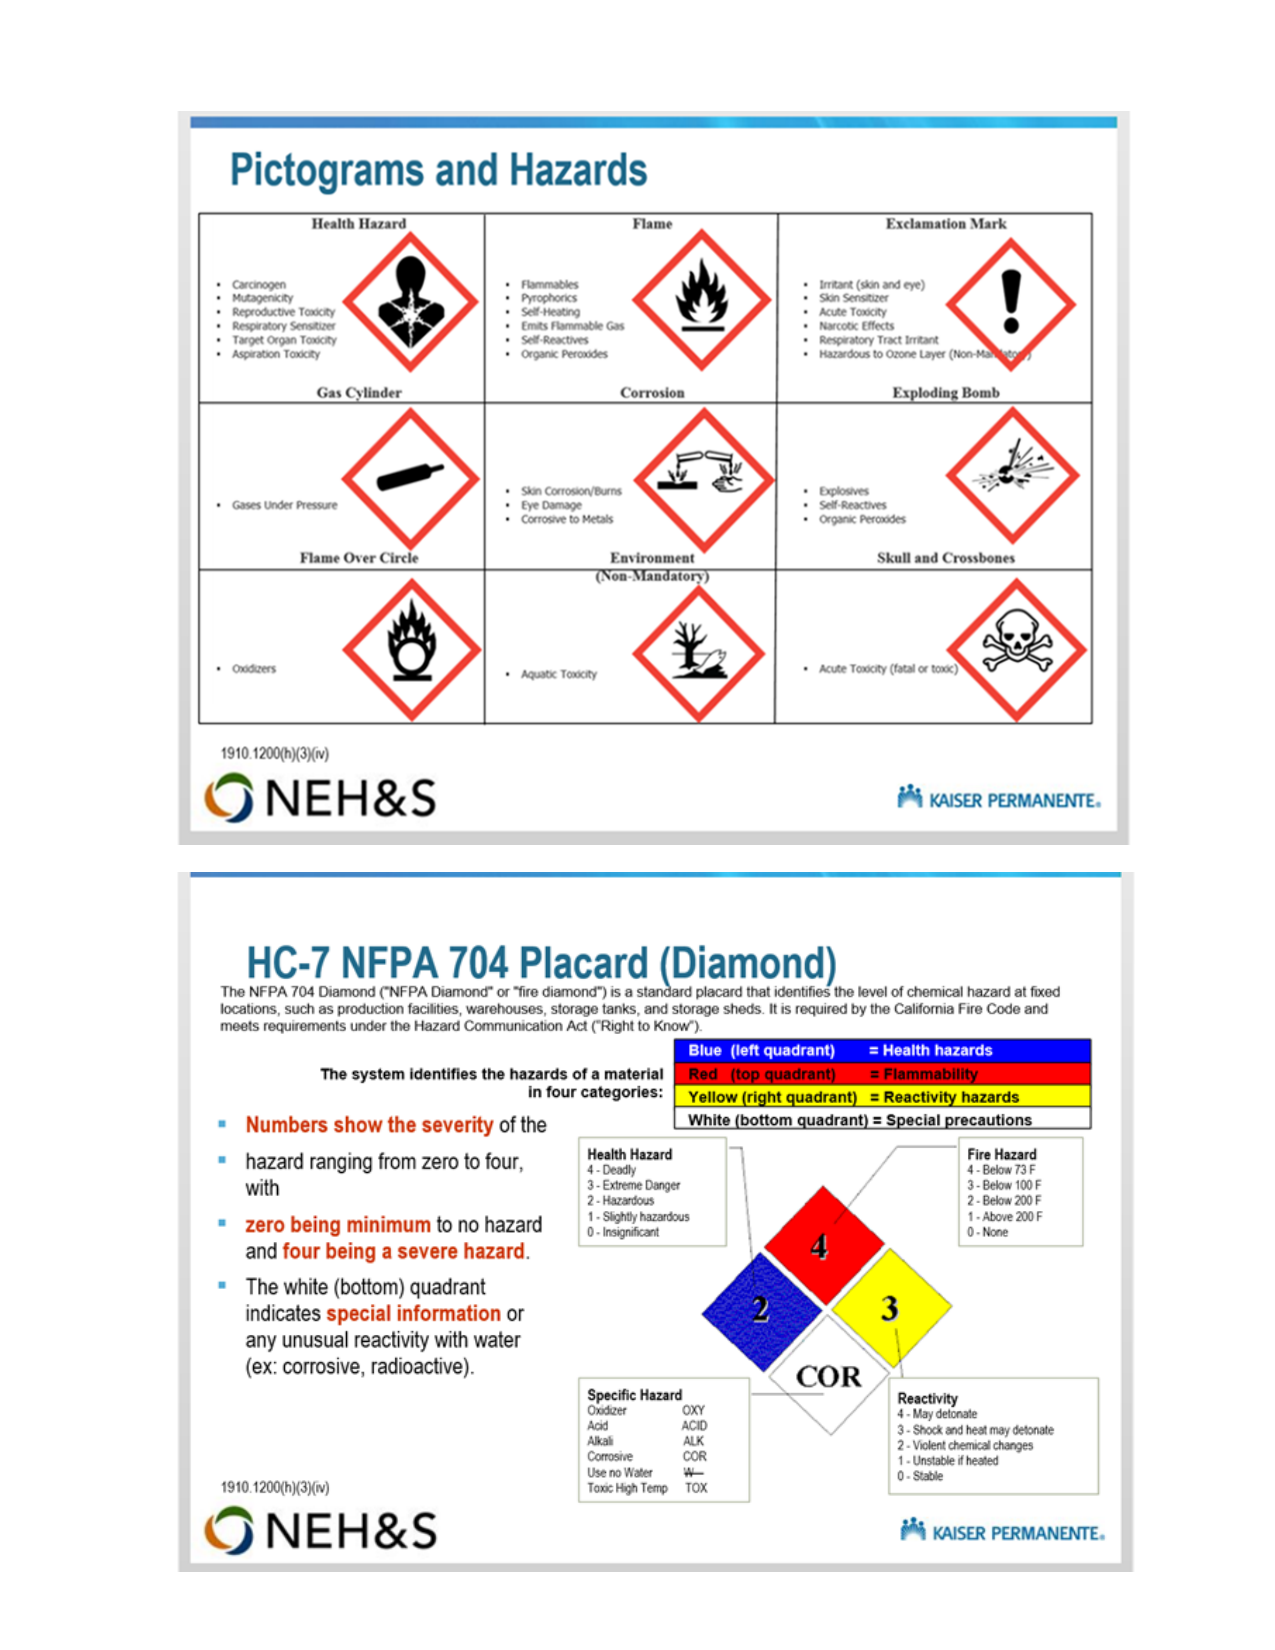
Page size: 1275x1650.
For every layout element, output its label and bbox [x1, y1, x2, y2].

picture [177, 111, 1143, 845]
picture [177, 872, 1143, 1572]
